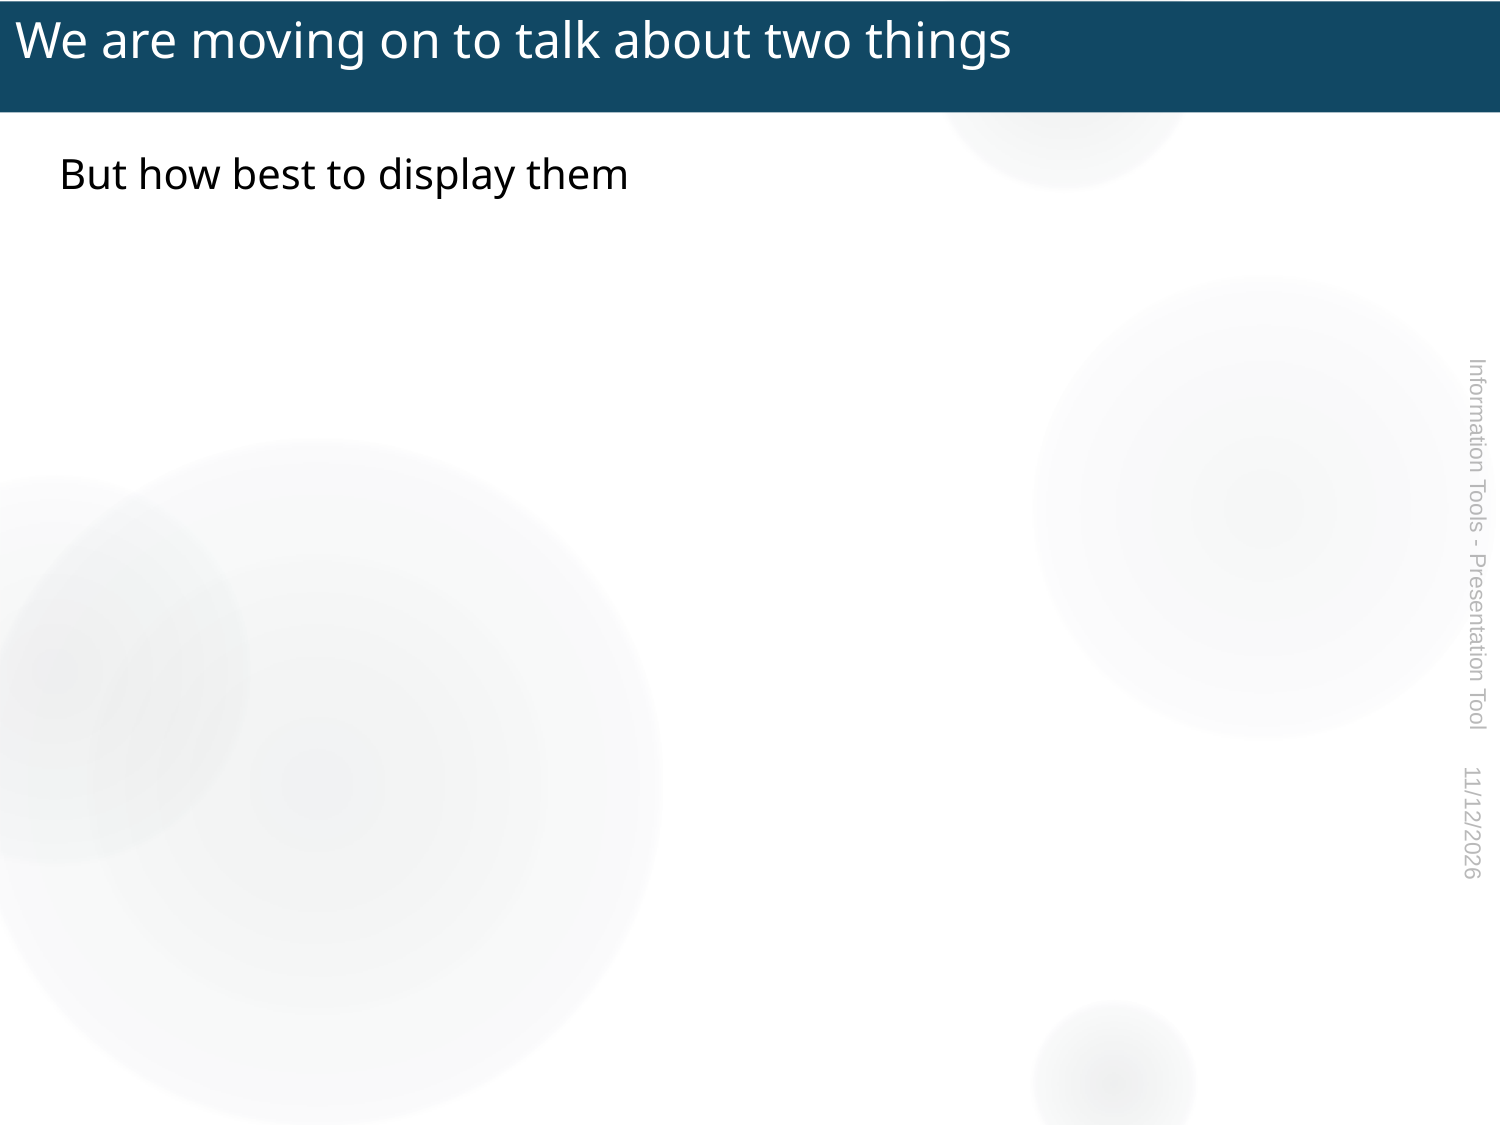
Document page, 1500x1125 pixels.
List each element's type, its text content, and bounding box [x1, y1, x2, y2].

footer Information Tools - Presentation Tool [1457, 112, 1496, 746]
title We are moving on to talk about two things [0, 1, 1500, 113]
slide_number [1457, 751, 1496, 915]
list But how best to display them [44, 140, 1433, 1091]
